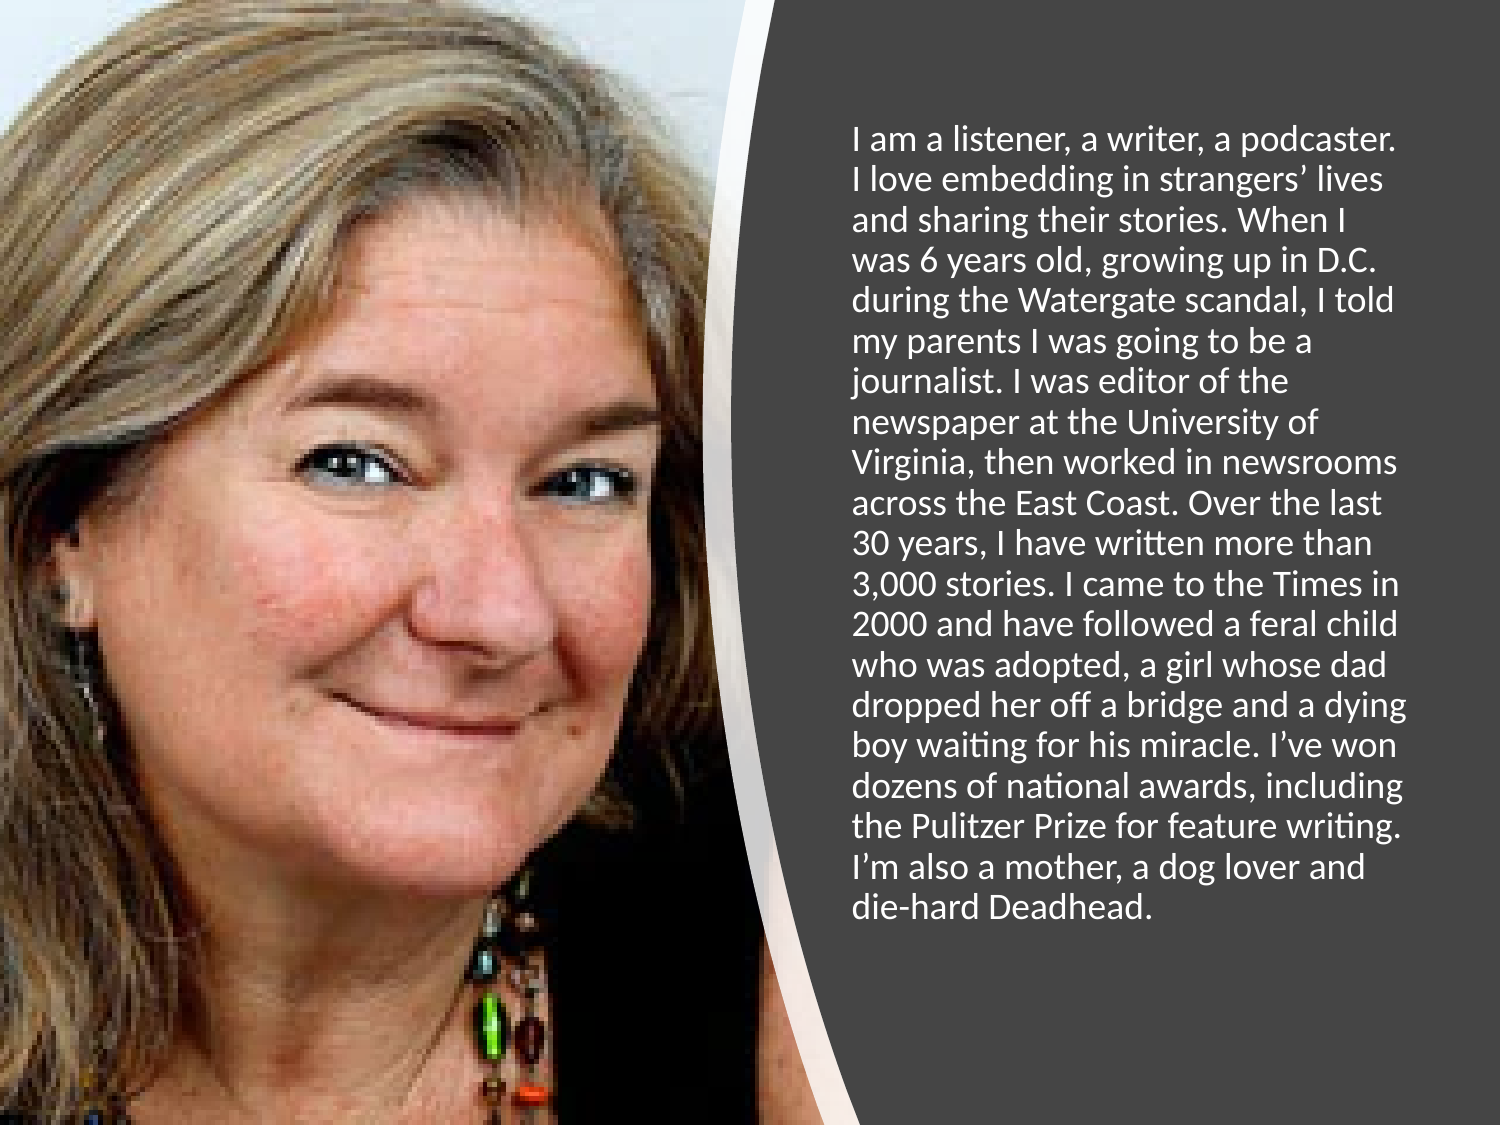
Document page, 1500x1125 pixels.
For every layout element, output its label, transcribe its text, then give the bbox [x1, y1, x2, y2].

text_box [863, 0, 1500, 1125]
picture [0, 0, 863, 1125]
text_box I am a listener, a writer, a podcaster. I love embedding in strangers’ lives and sharing their stories. When I was 6 years old, growing up in D.C. during the Watergate scandal, I told my parents I was going to be a journalist. I was editor of the newspaper at the University of Virginia, then worked in newsrooms across the East Coast. Over the last 30 years, I have written more than 3,000 stories. I came to the Times in 2000 and have followed a feral child who was adopted, a girl whose dad dropped her off a bridge and a dying boy waiting for his miracle. I’ve won dozens of national awards, including the Pulitzer Prize for feature writing. I’m also a mother, a dog lover and die-hard Deadhead. [863, 111, 1430, 993]
